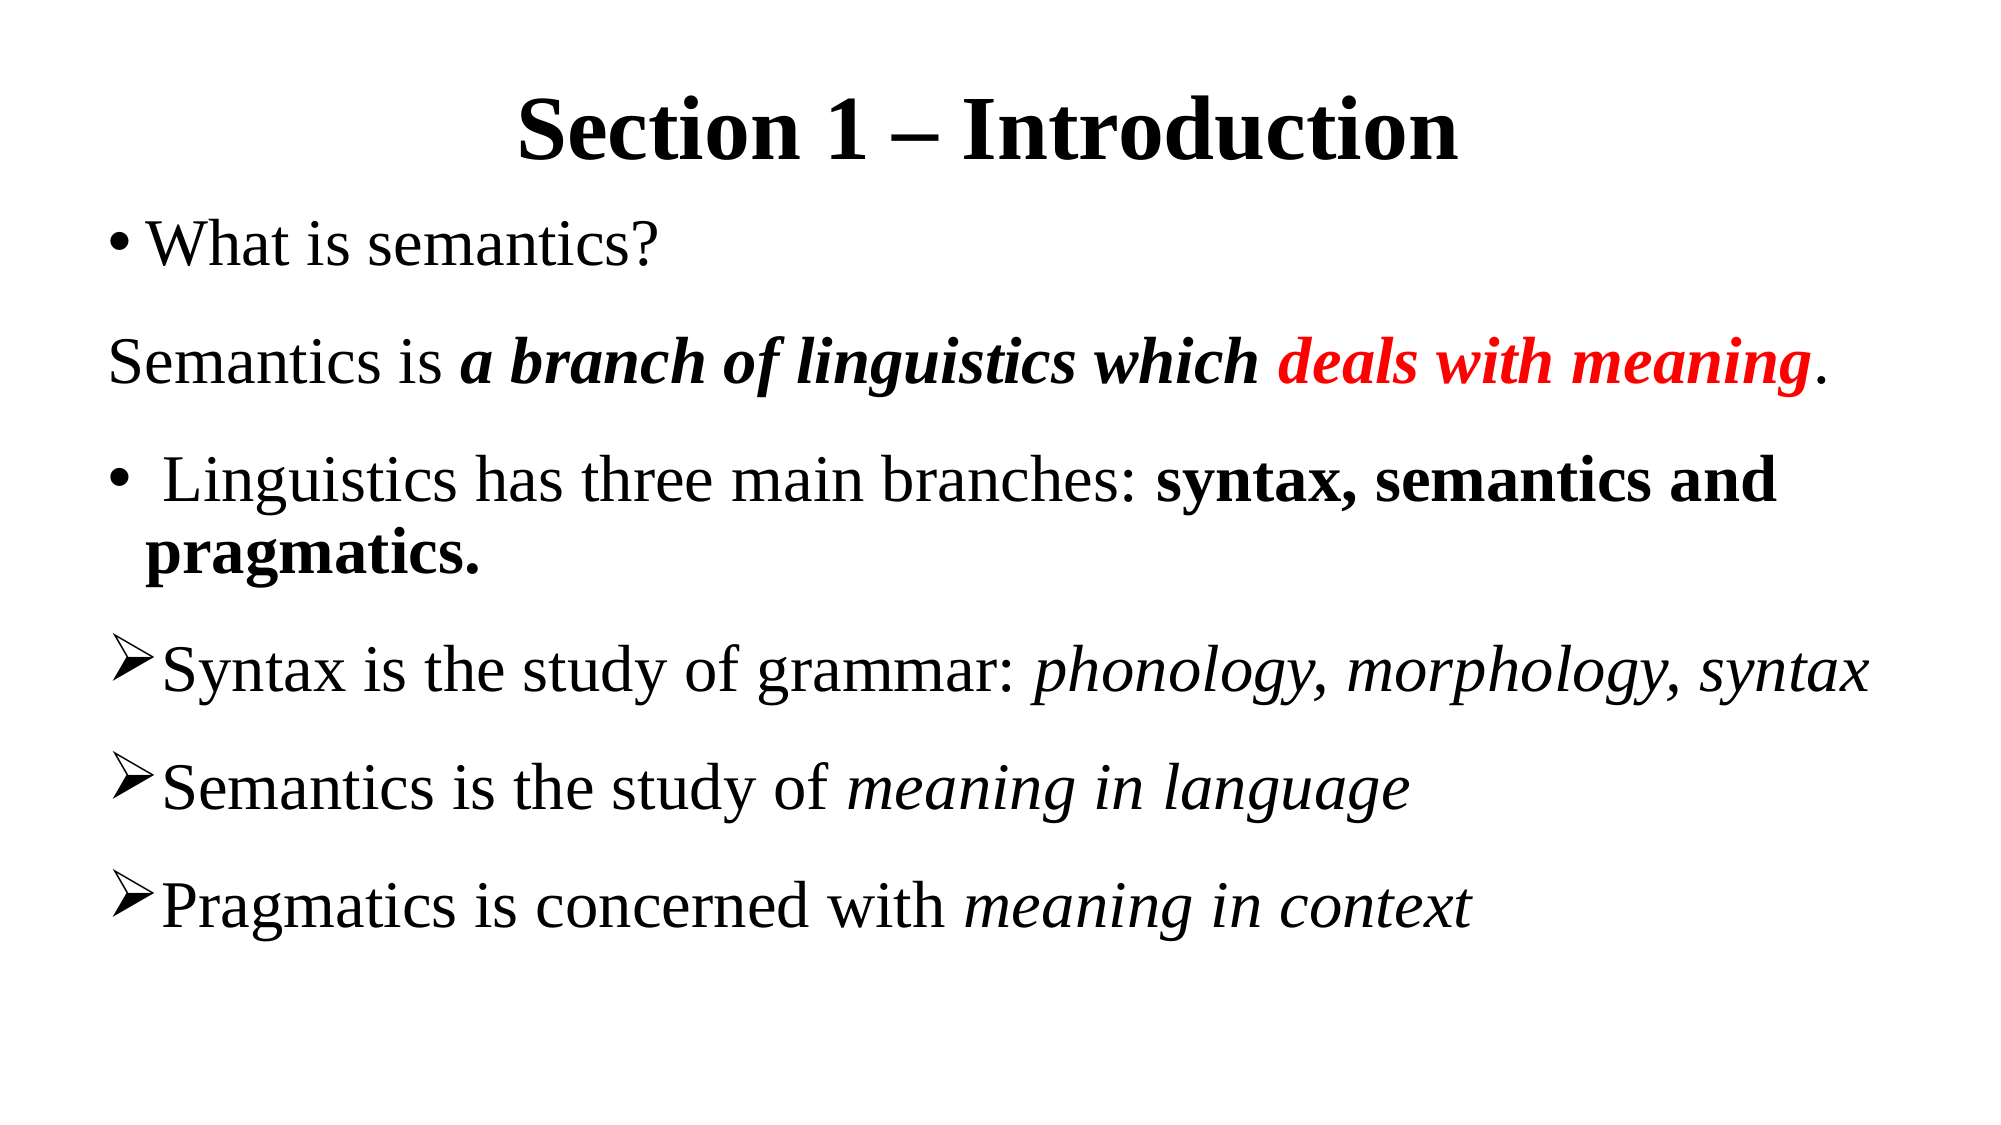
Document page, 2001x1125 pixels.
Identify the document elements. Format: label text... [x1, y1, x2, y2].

title Section 1 – Introduction [137, 59, 1863, 200]
list What is semantics? Semantics is a branch of linguistics which deals with meaning. Linguistics has three main branches: syntax, semantics and pragmatics. Syntax is the study of grammar: phonology, morphology, syntax Semantics is the study of meaning in language Pragmatics is concerned with meaning in context [92, 200, 1940, 1081]
